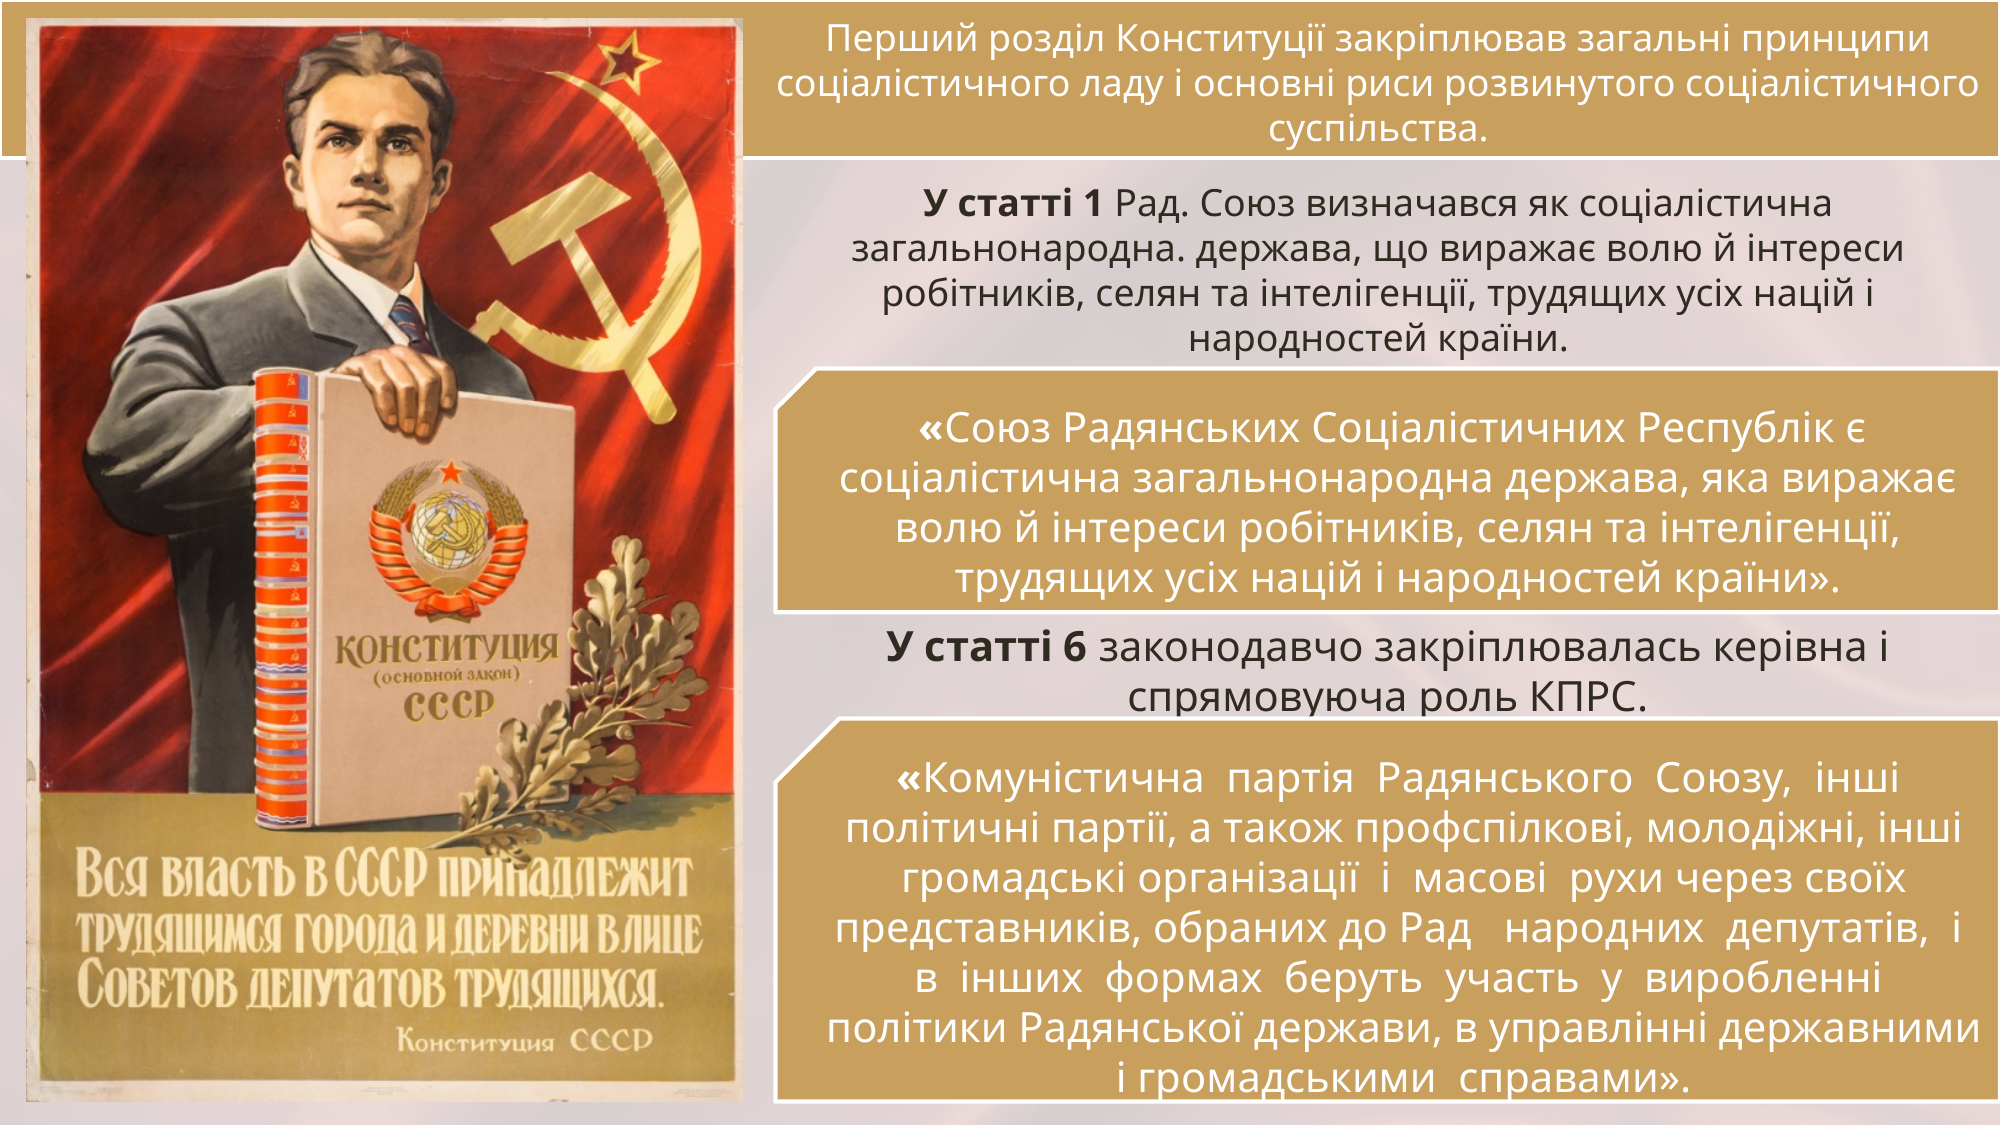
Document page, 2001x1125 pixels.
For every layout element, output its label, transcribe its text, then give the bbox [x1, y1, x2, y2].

text_box У статті 1 Рад. Союз визначався як соціалістична загальнонародна. держава, що виражає волю й інтереси робітників, селян та інтелігенції, трудящих усіх націй і народностей країни. [756, 171, 2000, 367]
text_box Перший розділ Конституції закріплював загальні принципи соціалістичного ладу і основні риси розвинутого соціалістичного суспільства. [756, 6, 2000, 157]
text_box «Комуністична партія Радянського Союзу, інші політичні партії, а також профспілкові, молодіжні, інші громадські організації і масові рухи через своїх представників, обраних до Рад народних депутатів, і в інших формах беруть участь у виробленні політики Радянської держави, в управлінні державними і громадськими справами». [773, 716, 2000, 1104]
text_box [1142, 615, 2000, 716]
text_box У статті 6 законодавчо закріплювалась керівна і спрямовуюча роль КПРС. [775, 615, 1142, 741]
text_box [0, 0, 2000, 160]
text_box «Союз Радянських Соціалістичних Республік є соціалістична загальнонародна держава, яка виражає волю й інтереси робітників, селян та інтелігенції, трудящих усіх націй і народностей країни». [773, 366, 2000, 615]
picture [25, 17, 744, 1102]
